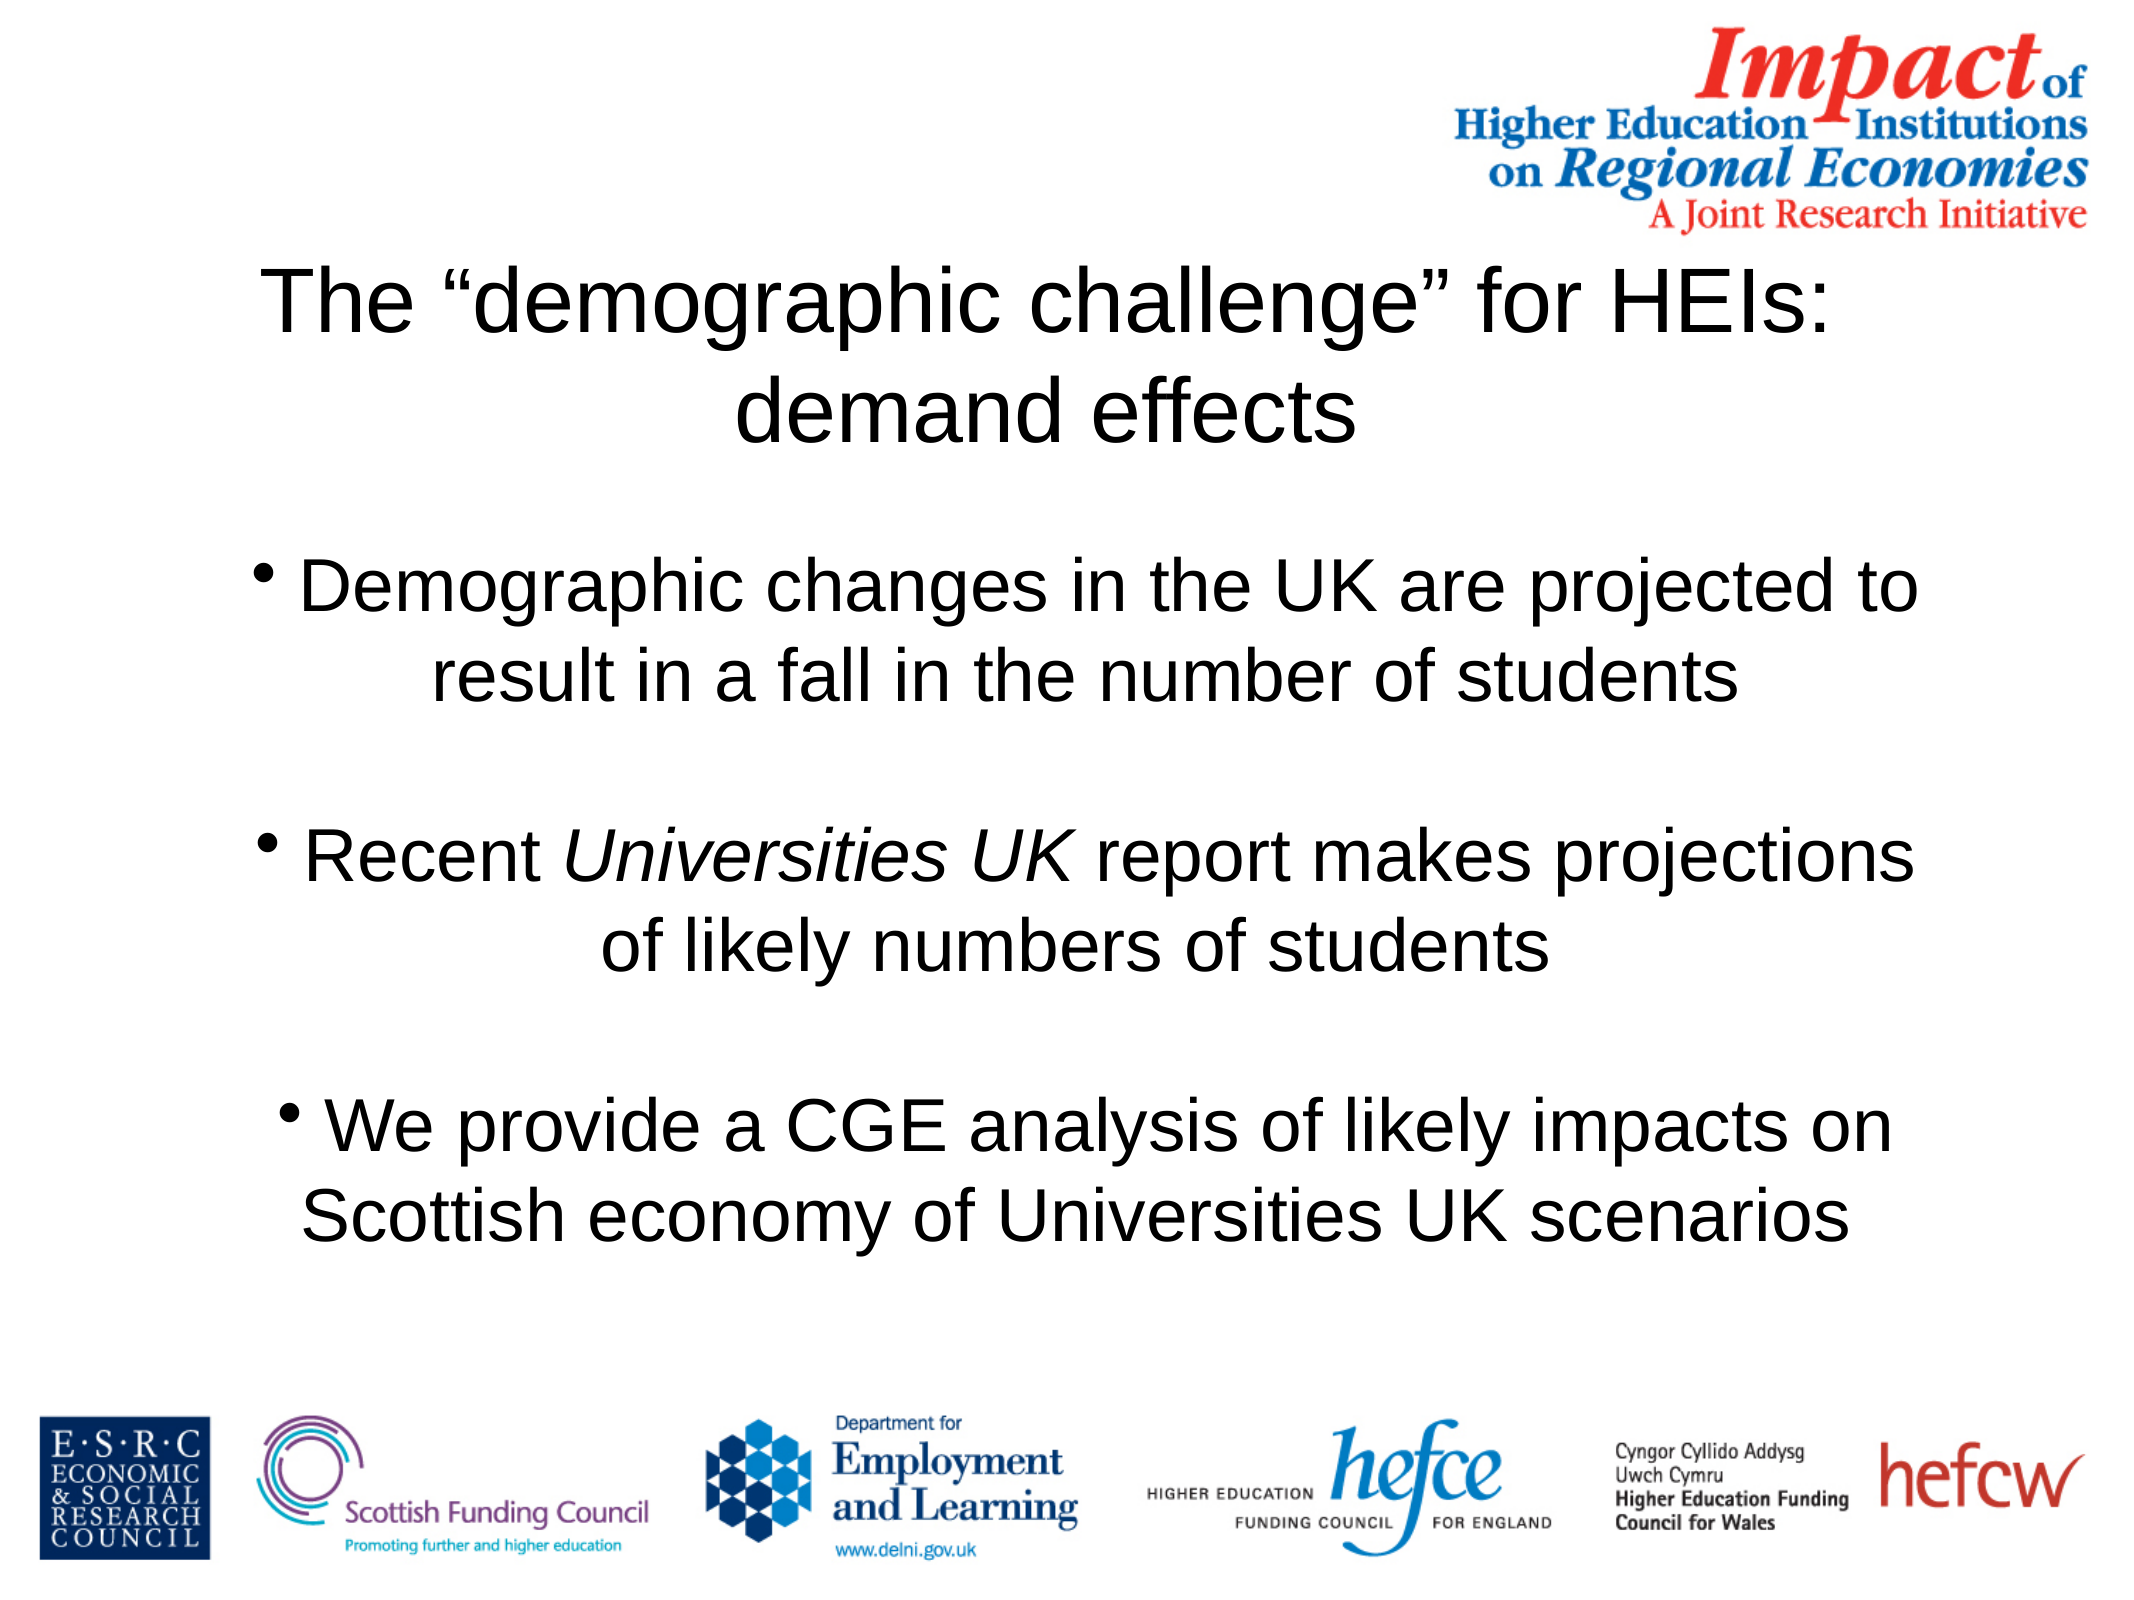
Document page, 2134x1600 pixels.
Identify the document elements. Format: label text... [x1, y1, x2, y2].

picture [1431, 10, 2111, 255]
title The “demographic challenge” for HEIs: demand effects [168, 232, 1926, 470]
list Demographic changes in the UK are projected to result in a fall in the number of students Recent Universities UK report makes projections of likely numbers of students We provide a CGE analysis of likely impacts on Scottish economy of Universities UK scenarios [227, 527, 1946, 1342]
picture [16, 1393, 2105, 1580]
